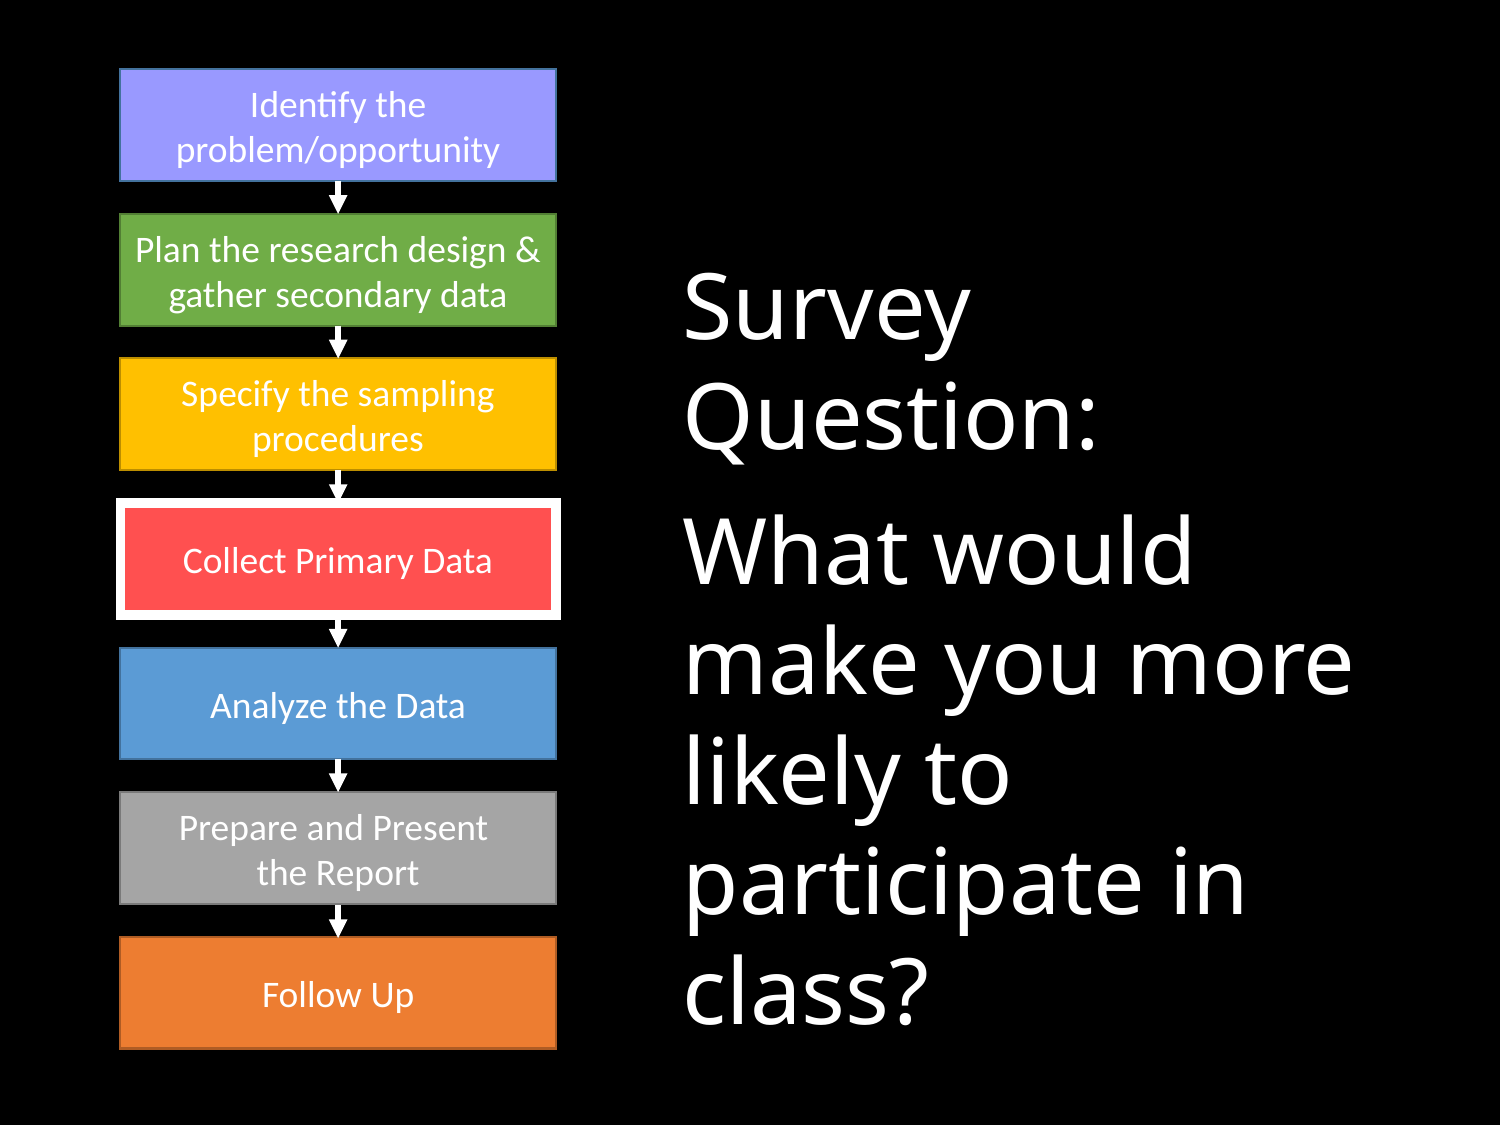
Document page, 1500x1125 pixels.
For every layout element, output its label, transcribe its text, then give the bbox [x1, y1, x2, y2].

text_box Plan the research design & gather secondary data [119, 213, 557, 327]
text_box Prepare and Present the Report [119, 791, 557, 905]
text_box Identify the problem/opportunity [119, 68, 557, 182]
text_box Follow Up [119, 936, 557, 1050]
text_box Survey Question: What would make you more likely to participate in class? [667, 240, 1425, 1051]
text_box Collect Primary Data [119, 502, 557, 616]
text_box Specify the sampling procedures [119, 357, 557, 471]
text_box Analyze the Data [119, 647, 557, 760]
